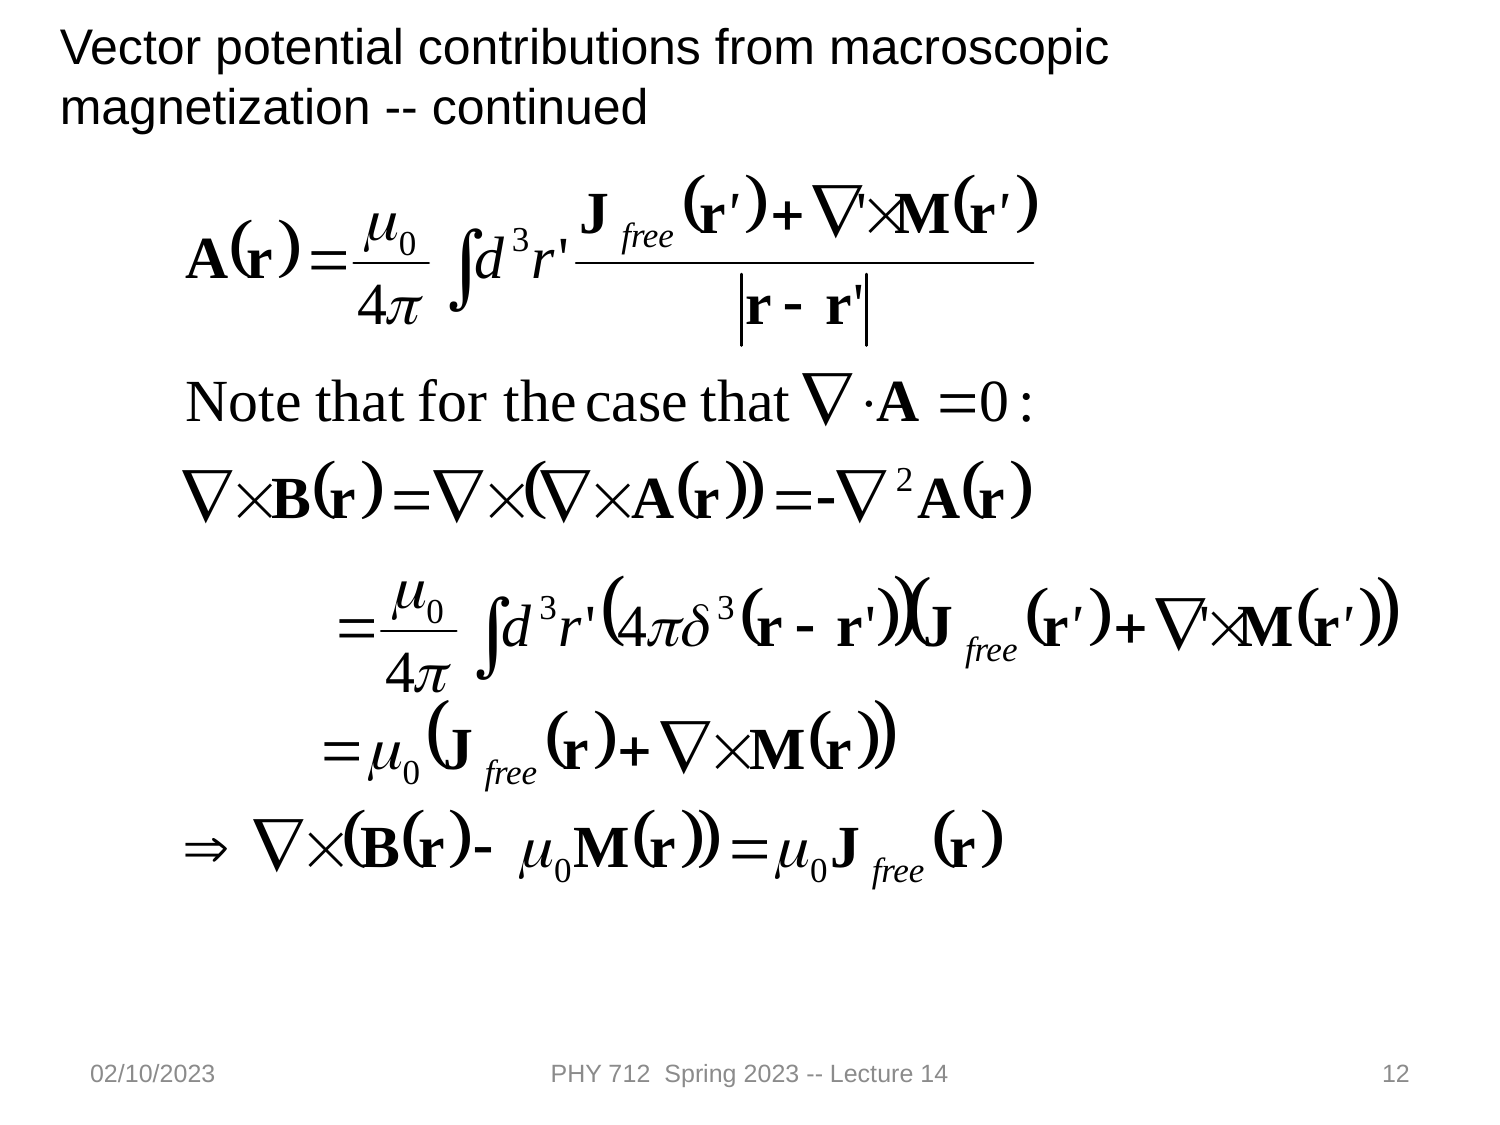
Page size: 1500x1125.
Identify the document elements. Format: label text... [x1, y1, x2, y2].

footer PHY 712 Spring 2023 -- Lecture 14 [512, 1042, 988, 1103]
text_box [174, 174, 1401, 903]
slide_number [75, 1042, 425, 1103]
slide_number 12 [1074, 1042, 1425, 1103]
text_box Vector potential contributions from macroscopic magnetization -- continued [44, 6, 1333, 142]
